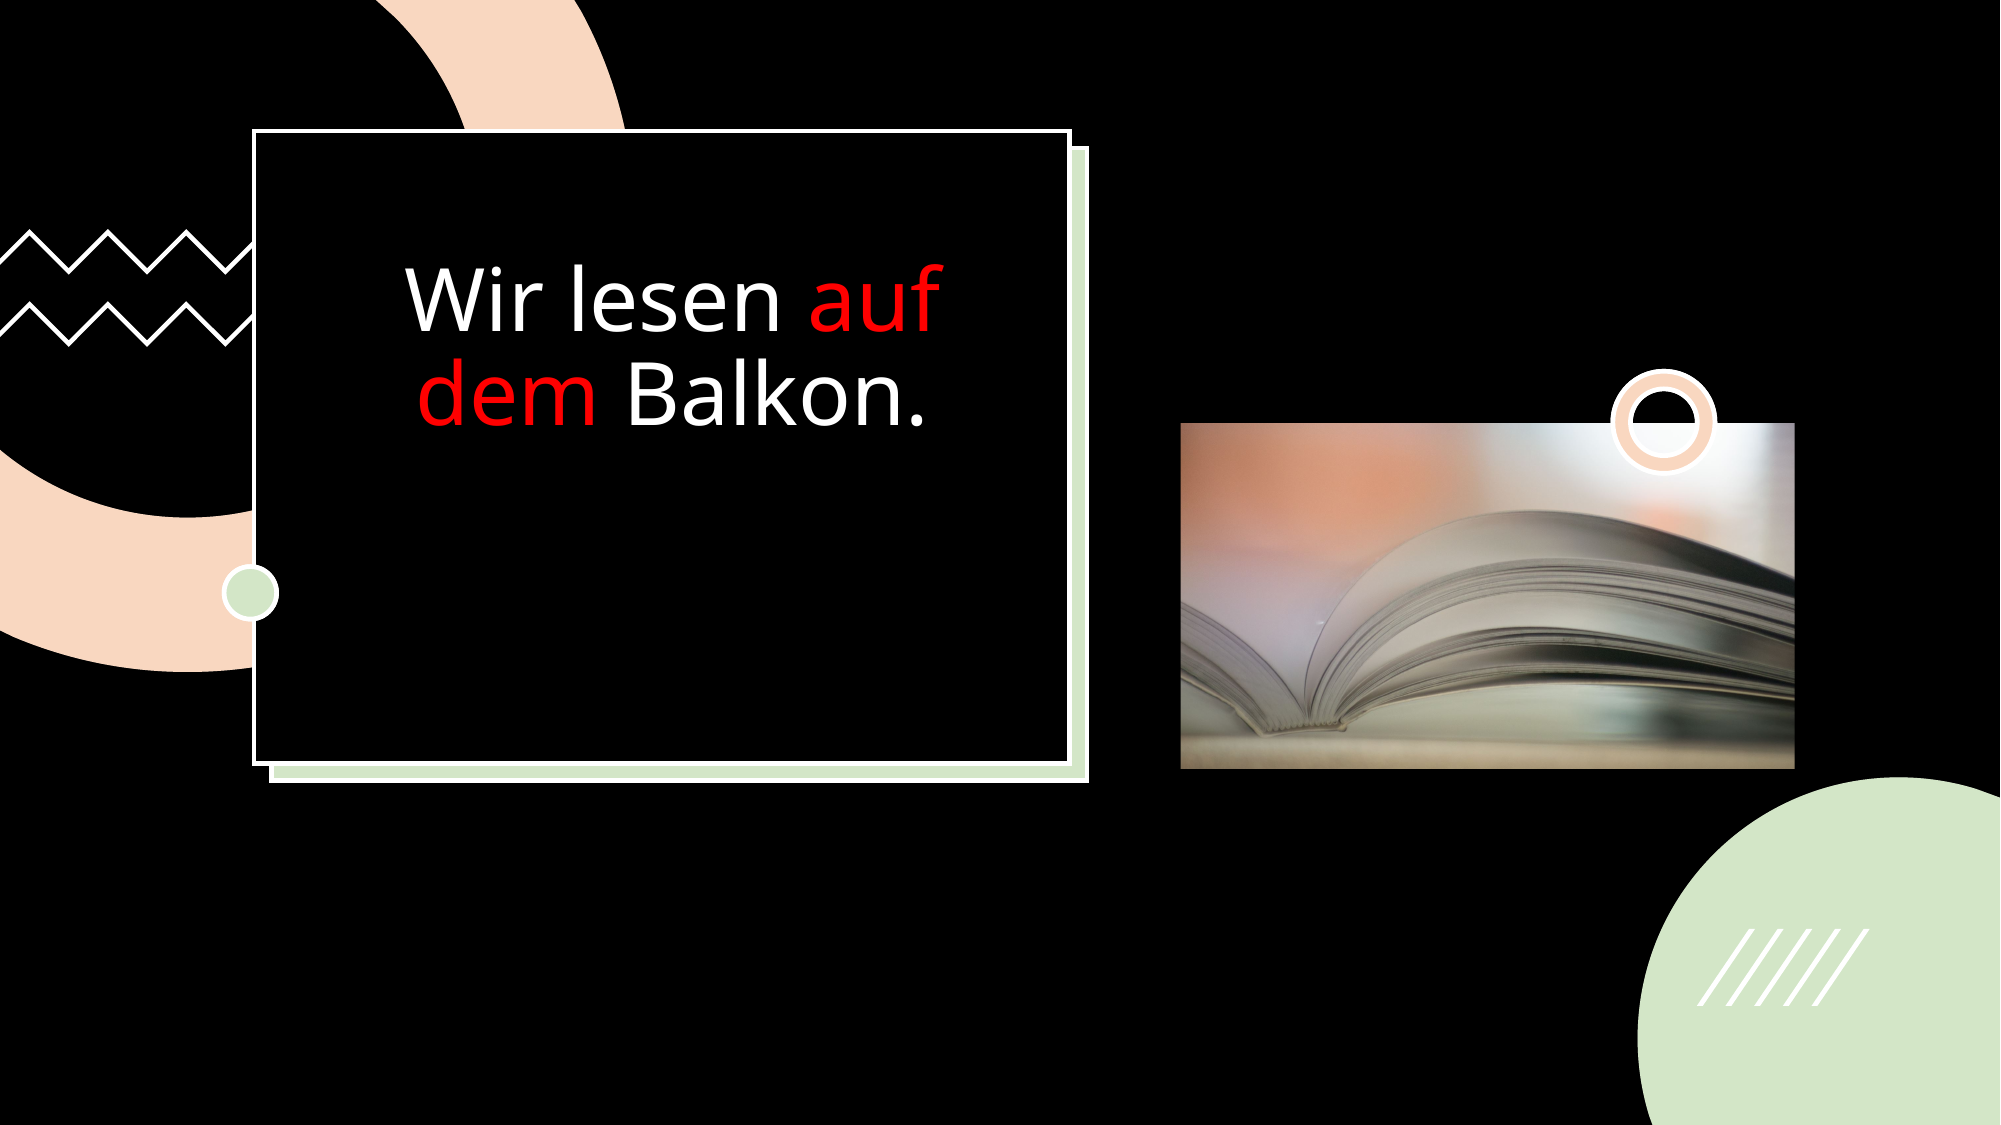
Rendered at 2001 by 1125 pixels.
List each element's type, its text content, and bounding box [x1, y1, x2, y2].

text_box [0, 448, 253, 674]
text_box [253, 130, 1070, 764]
text_box [0, 301, 253, 347]
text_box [1696, 928, 1870, 1006]
text_box [223, 565, 278, 621]
text_box [374, 0, 627, 130]
text_box [271, 147, 1088, 781]
text_box [0, 0, 2000, 1125]
text_box [1611, 370, 1716, 423]
text_box [1636, 776, 2000, 1125]
picture [1180, 423, 1795, 769]
title Wir lesen auf dem Balkon. [329, 167, 1016, 652]
text_box [0, 229, 253, 275]
